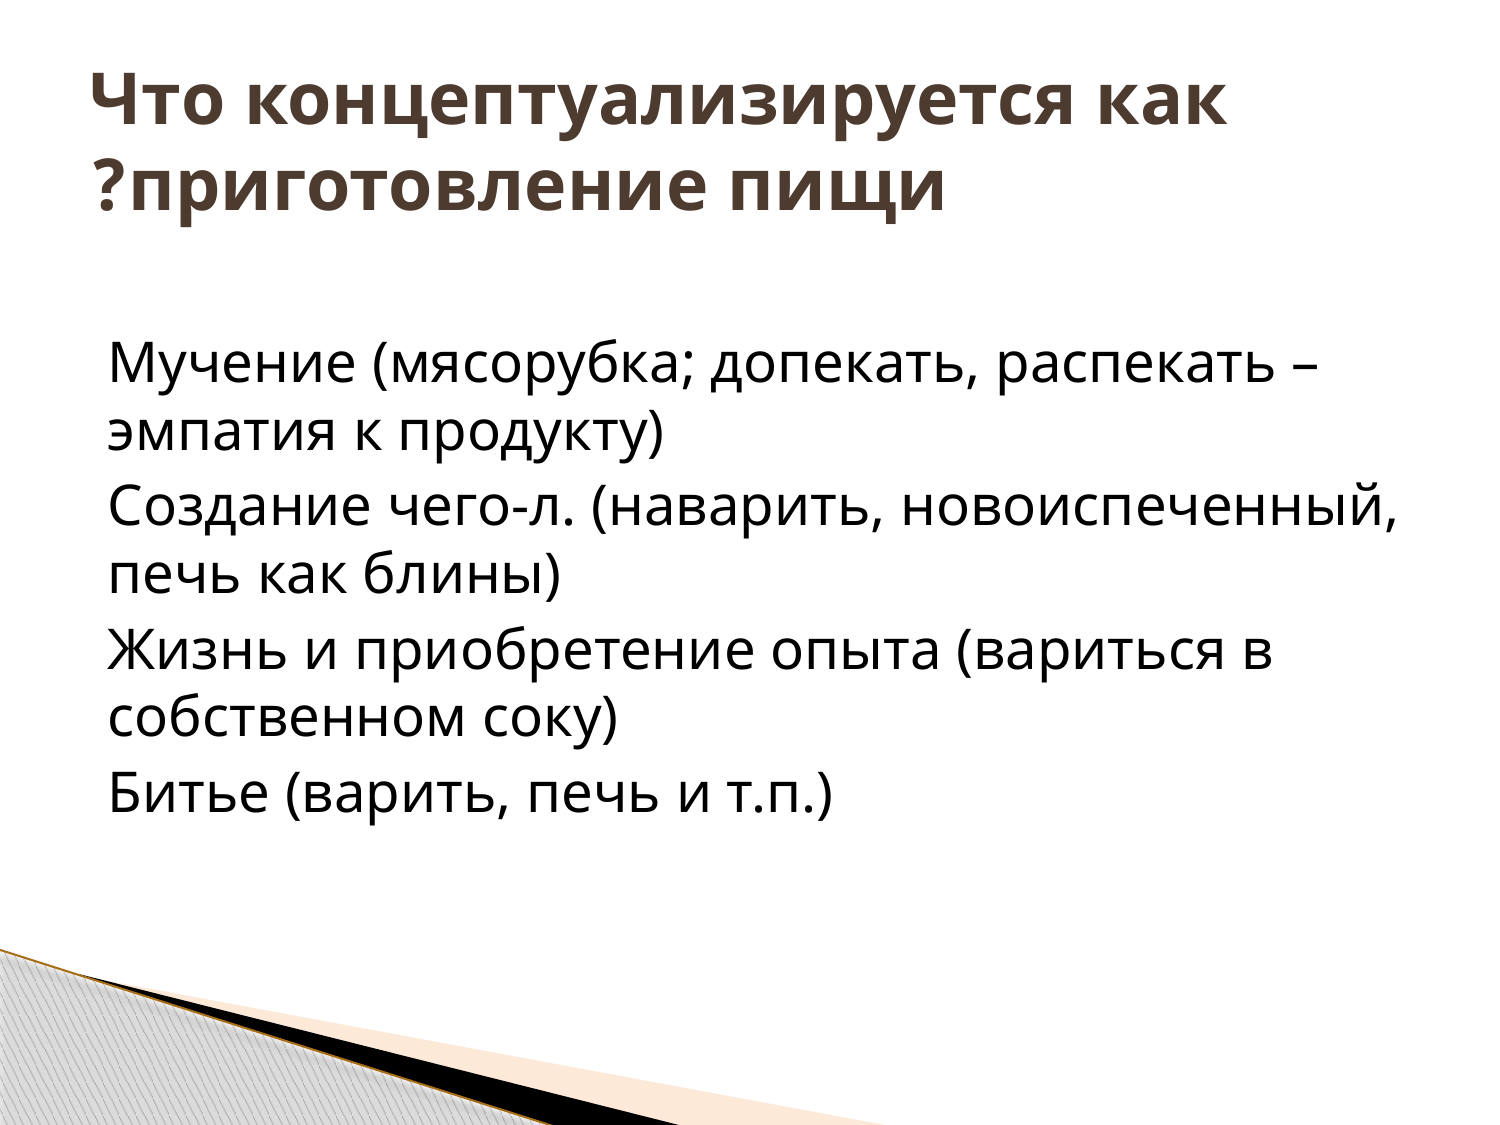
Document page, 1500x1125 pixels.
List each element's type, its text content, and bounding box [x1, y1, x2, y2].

title Что концептуализируется как приготовление пищи? [75, 45, 1425, 233]
list Мучение (мясорубка; допекать, распекать – эмпатия к продукту) Создание чего-л. (наварить, новоиспеченный, печь как блины) Жизнь и приобретение опыта (вариться в собственном соку) Битье (варить, печь и т.п.) [75, 243, 1425, 986]
